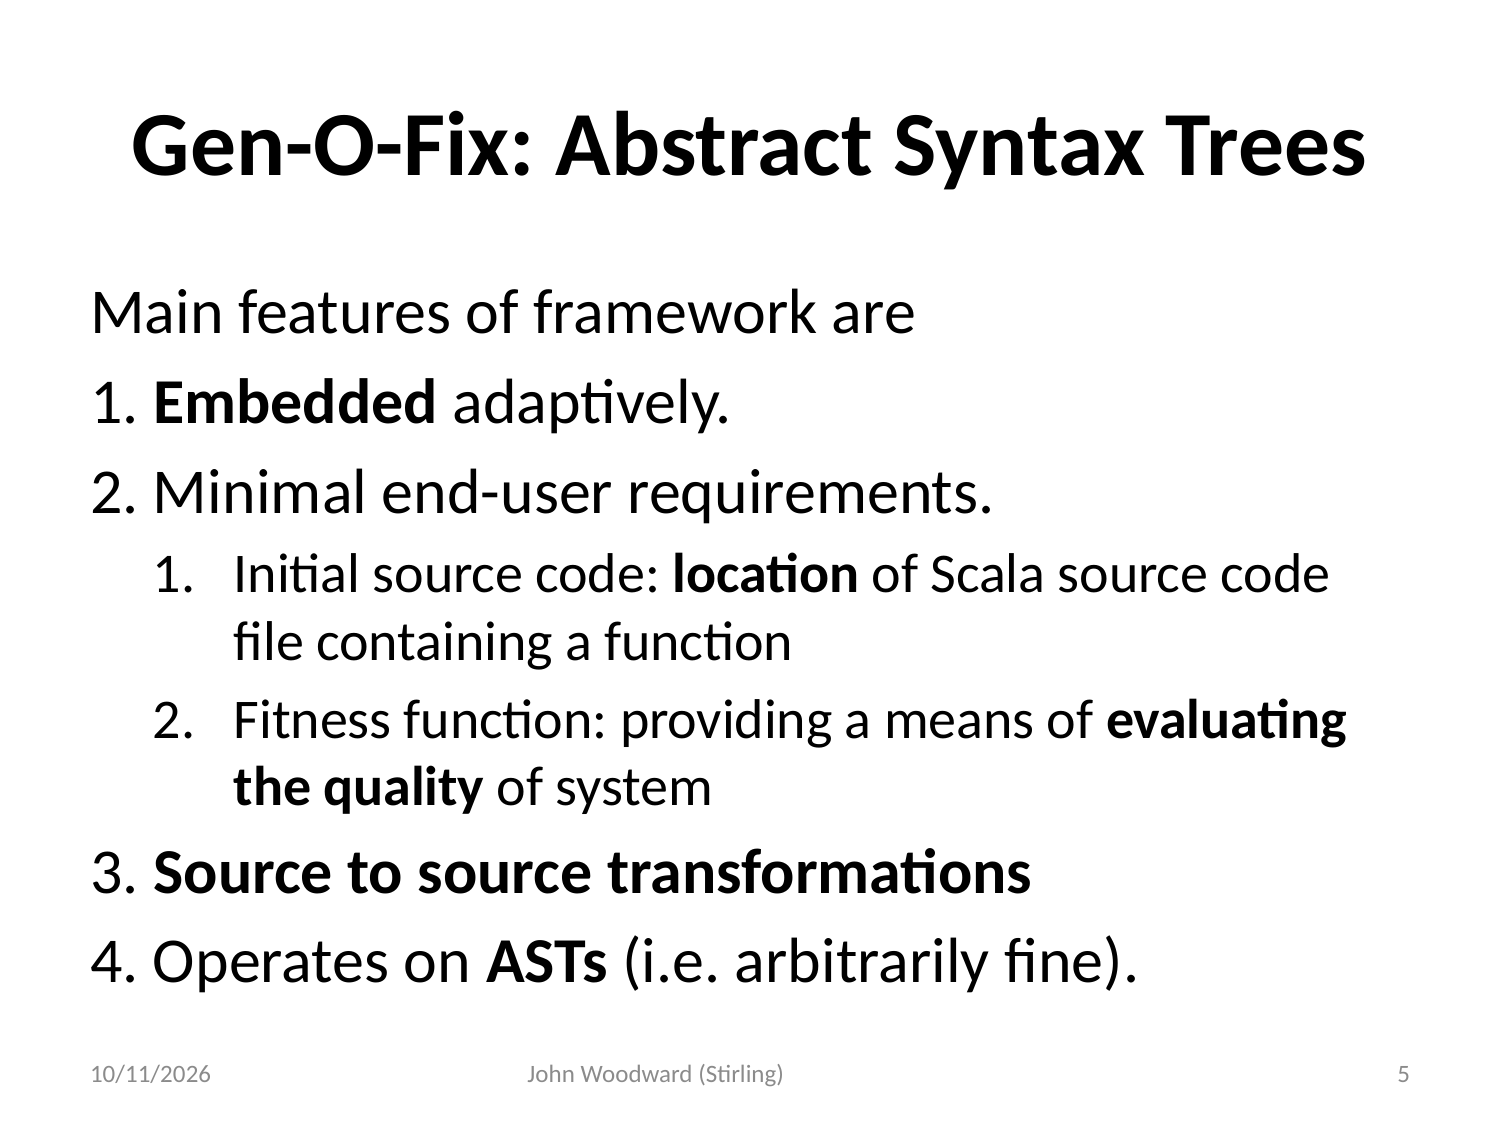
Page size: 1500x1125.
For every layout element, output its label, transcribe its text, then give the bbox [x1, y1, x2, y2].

footer John Woodward (Stirling) [512, 1042, 988, 1103]
title Gen-O-Fix: Abstract Syntax Trees [75, 45, 1425, 233]
slide_number 5 [1074, 1042, 1425, 1103]
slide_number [75, 1042, 425, 1103]
list Main features of framework are 1. Embedded adaptively. 2. Minimal end-user requirements. Initial source code: location of Scala source code file containing a function Fitness function: providing a means of evaluating the quality of system 3. Source to source transformations 4. Operates on ASTs (i.e. arbitrarily fine). [75, 262, 1425, 1005]
